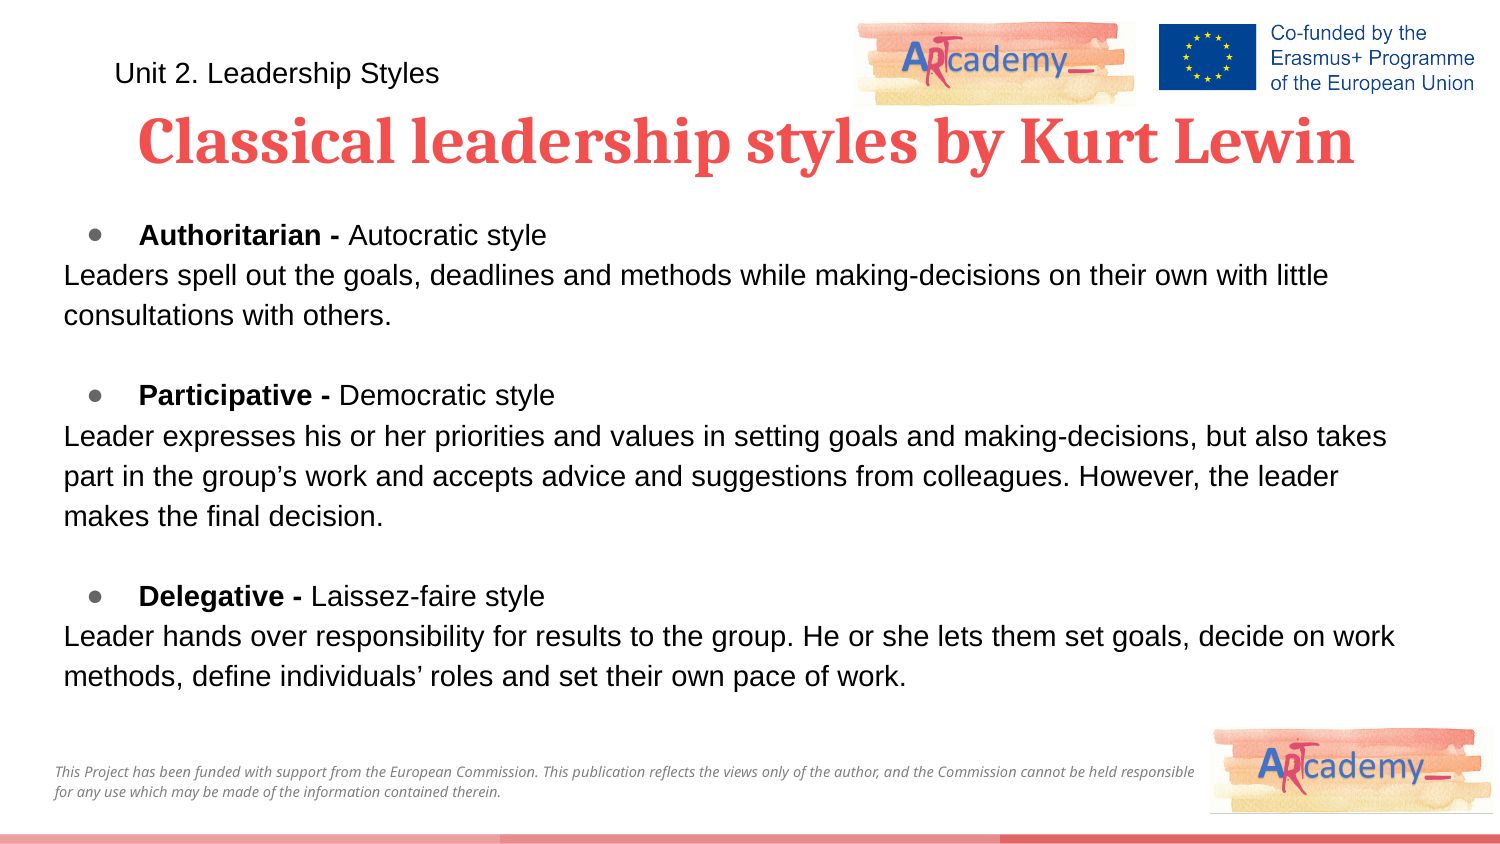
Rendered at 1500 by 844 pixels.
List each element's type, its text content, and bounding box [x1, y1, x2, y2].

title Classical leadership styles by Kurt Lewin [39, 97, 1455, 192]
picture [854, 2, 1137, 138]
list Authoritarian - Autocratic style Leaders spell out the goals, deadlines and methods while making-decisions on their own with little consultations with others. Participative - Democratic style Leader expresses his or her priorities and values in setting goals and making-decisions, but also takes part in the group’s work and accepts advice and suggestions from colleagues. However, the leader makes the final decision. Delegative - Laissez-faire style Leader hands over responsibility for results to the group. He or she lets them set goals, decide on work methods, define individuals’ roles and set their own pace of work. [48, 195, 1451, 734]
text_box Unit 2. Leadership Styles [99, 46, 749, 97]
text_box This Project has been funded with support from the European Commission. This publication reflects the views only of the author, and the Commission cannot be held responsible for any use which may be made of the information contained therein. [39, 754, 1205, 799]
picture [1158, 24, 1474, 94]
picture [1210, 709, 1493, 844]
